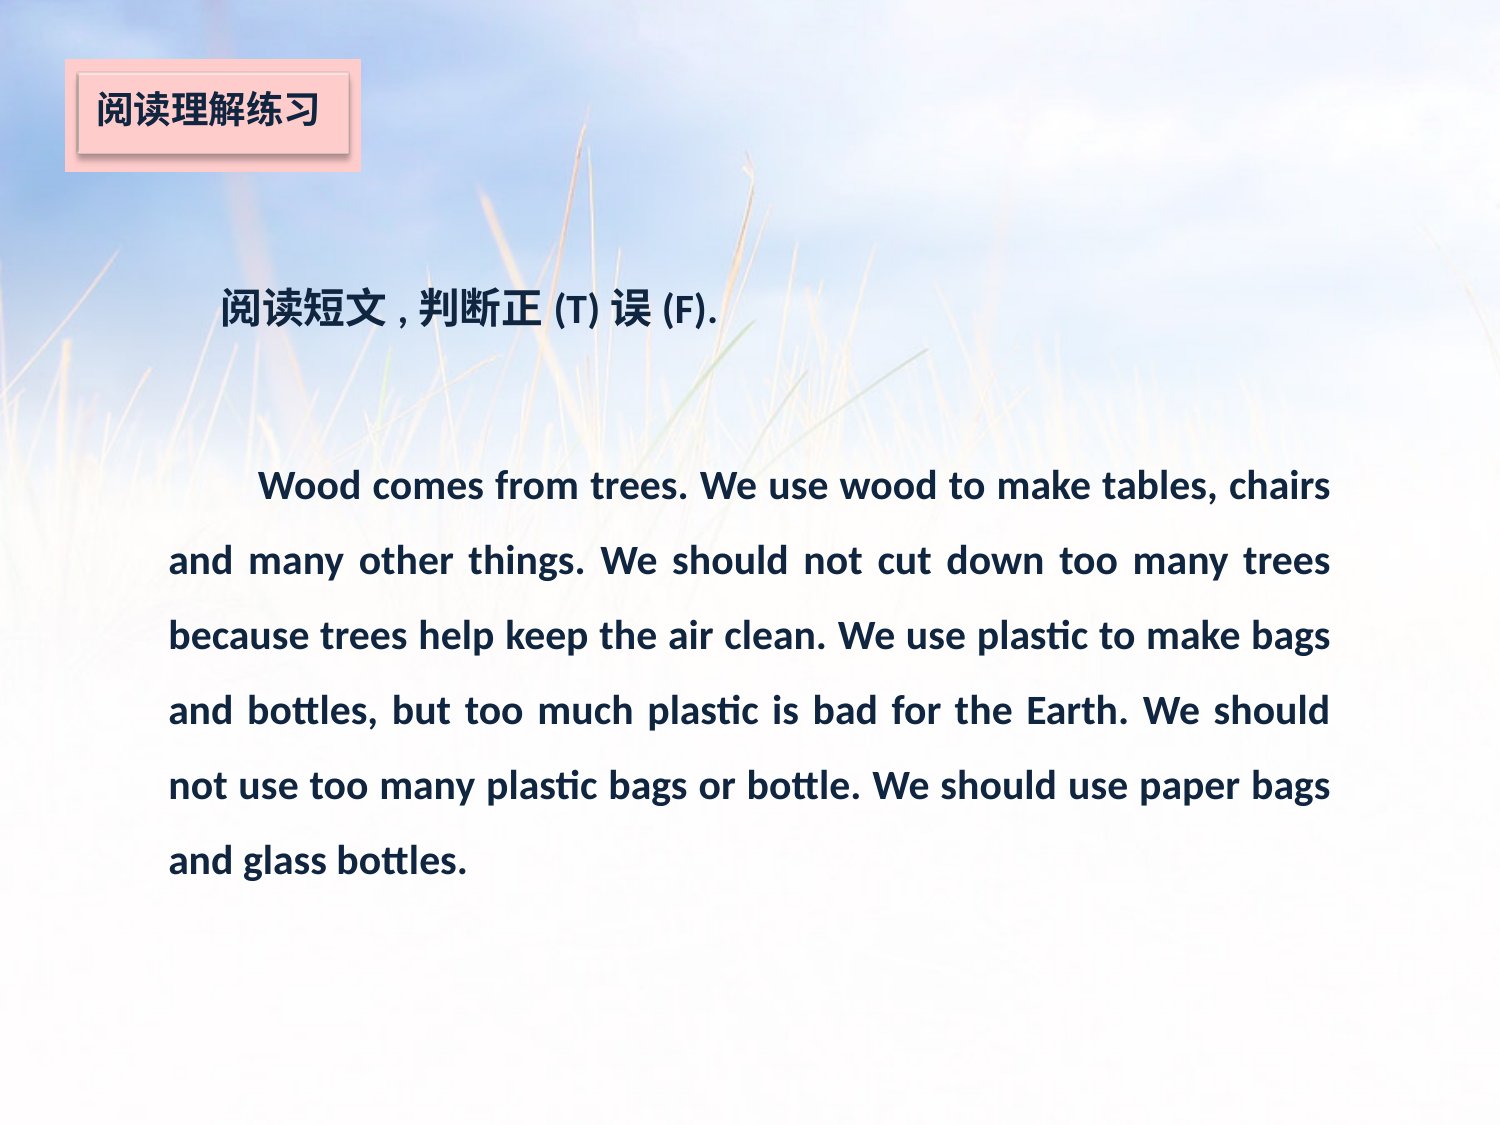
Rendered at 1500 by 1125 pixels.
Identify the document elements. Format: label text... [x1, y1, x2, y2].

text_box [64, 58, 361, 173]
picture [0, 0, 1500, 1125]
text_box 阅读短文,判断正(T)误(F). [205, 274, 734, 339]
text_box Wood comes from trees. We use wood to make tables, chairs and many other things. We should not cut down too many trees because trees help keep the air clean. We use plastic to make bags and bottles, but too much plastic is bad for the Earth. We should not use too many plastic bags or bottle. We should use paper bags and glass bottles. [153, 425, 1347, 891]
